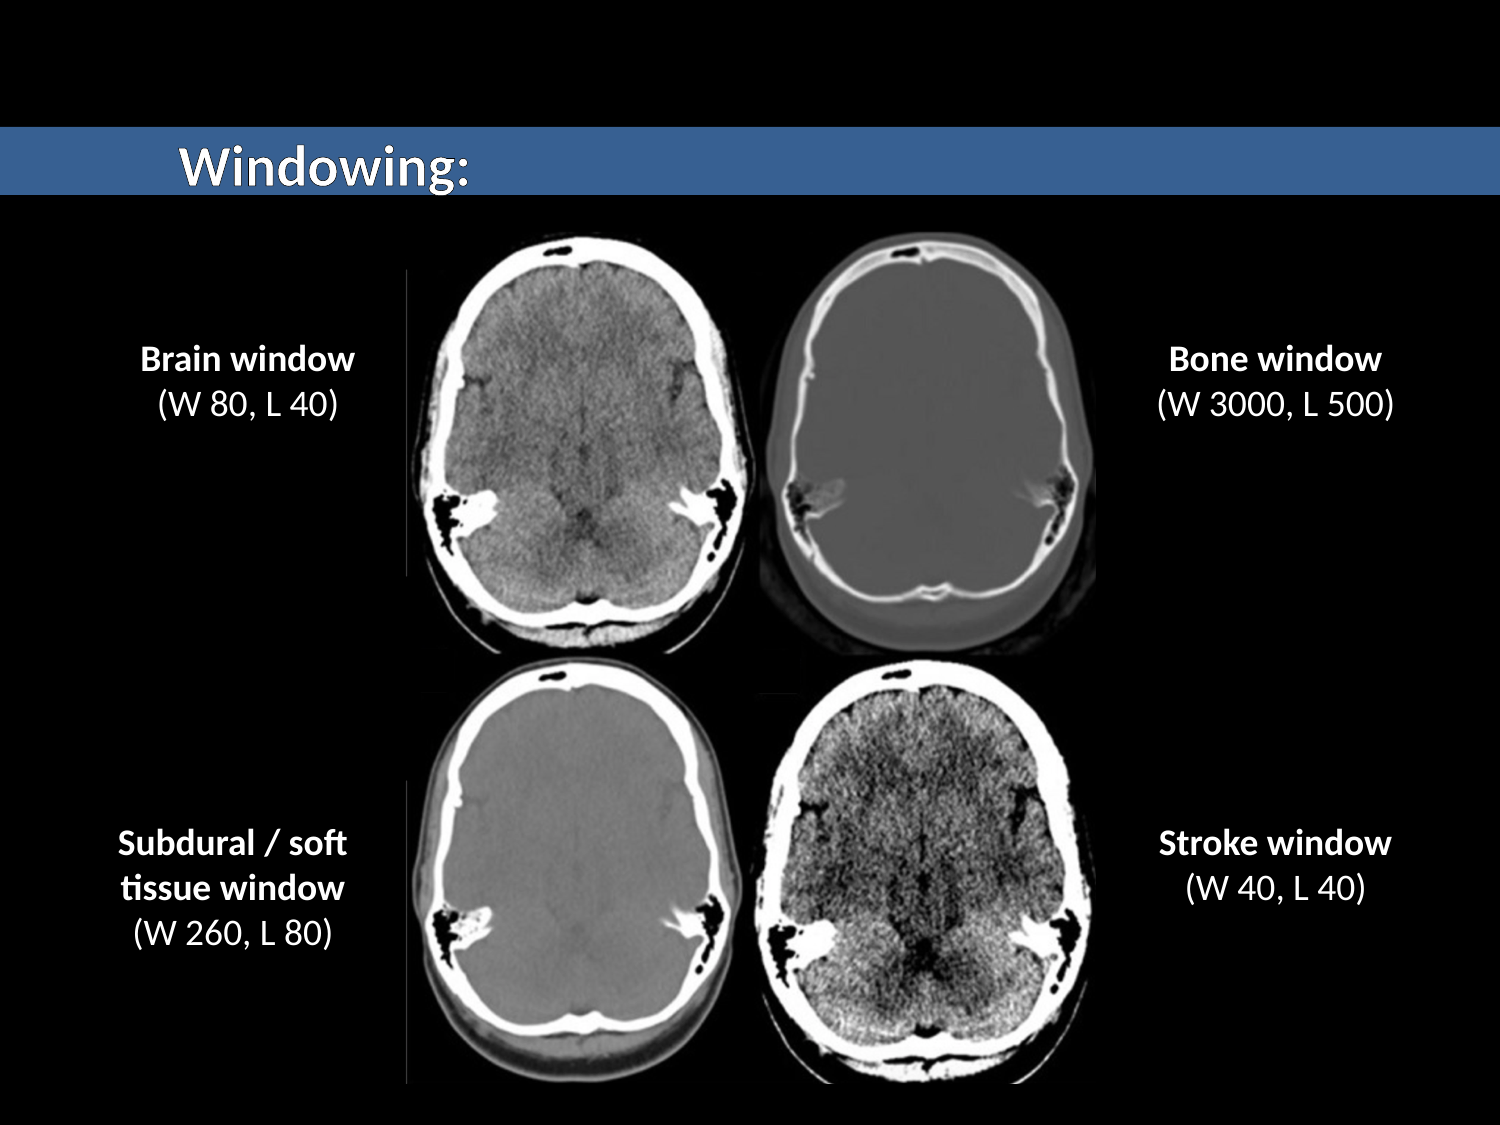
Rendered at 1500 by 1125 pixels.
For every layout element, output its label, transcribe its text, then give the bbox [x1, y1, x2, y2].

text_box Subdural / soft tissue window (W 260, L 80) [61, 810, 398, 961]
text_box Bone window (W 3000, L 500) [1128, 326, 1424, 431]
text_box Brain window (W 80, L 40) [123, 326, 372, 431]
picture [403, 231, 1096, 1085]
text_box Windowing: [0, 126, 1500, 195]
text_box Stroke window (W 40, L 40) [1128, 810, 1424, 916]
